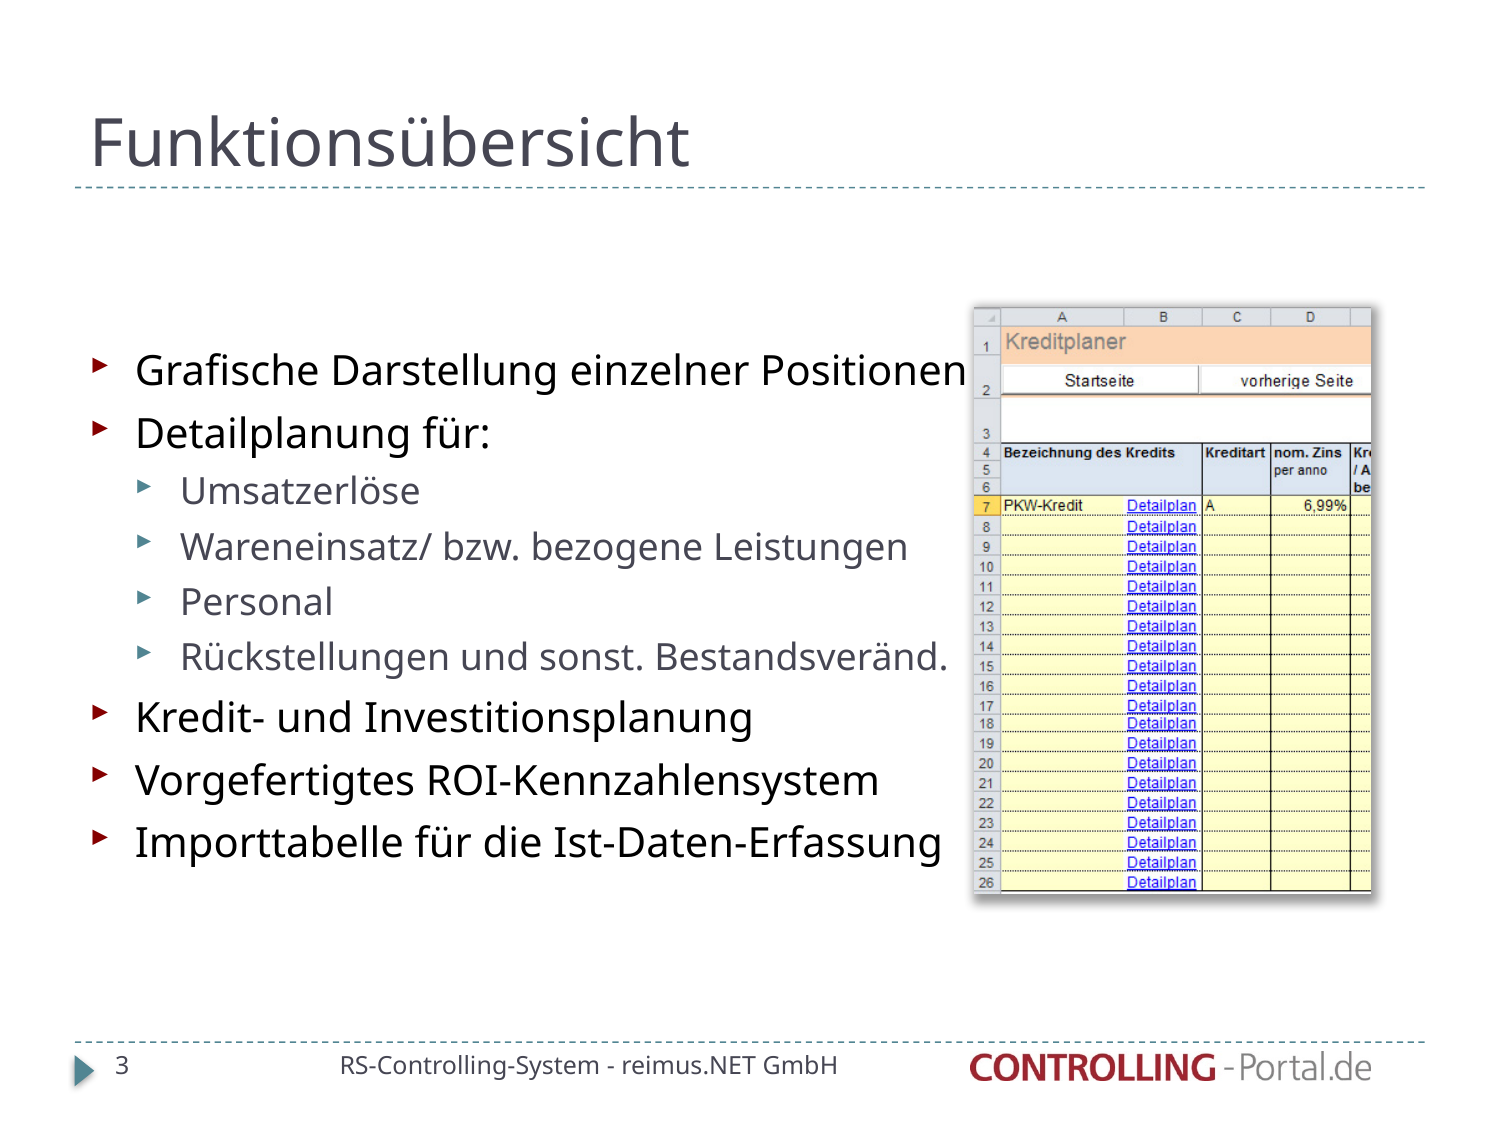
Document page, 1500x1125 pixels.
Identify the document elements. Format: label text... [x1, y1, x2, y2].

picture [974, 306, 1371, 894]
footer RS-Controlling-System - reimus.NET GmbH [337, 1042, 857, 1103]
list Grafische Darstellung einzelner Positionen Detailplanung für: Umsatzerlöse Wareneinsatz/ bzw. bezogene Leistungen Personal Rückstellungen und sonst. Bestandsveränd. Kredit- und Investitionsplanung Vorgefertigtes ROI-Kennzahlensystem Importtabelle für die Ist-Daten-Erfassung [75, 200, 1425, 1010]
slide_number 3 [100, 1042, 337, 1103]
picture [970, 1051, 1371, 1081]
title Funktionsübersicht [75, 24, 1425, 188]
